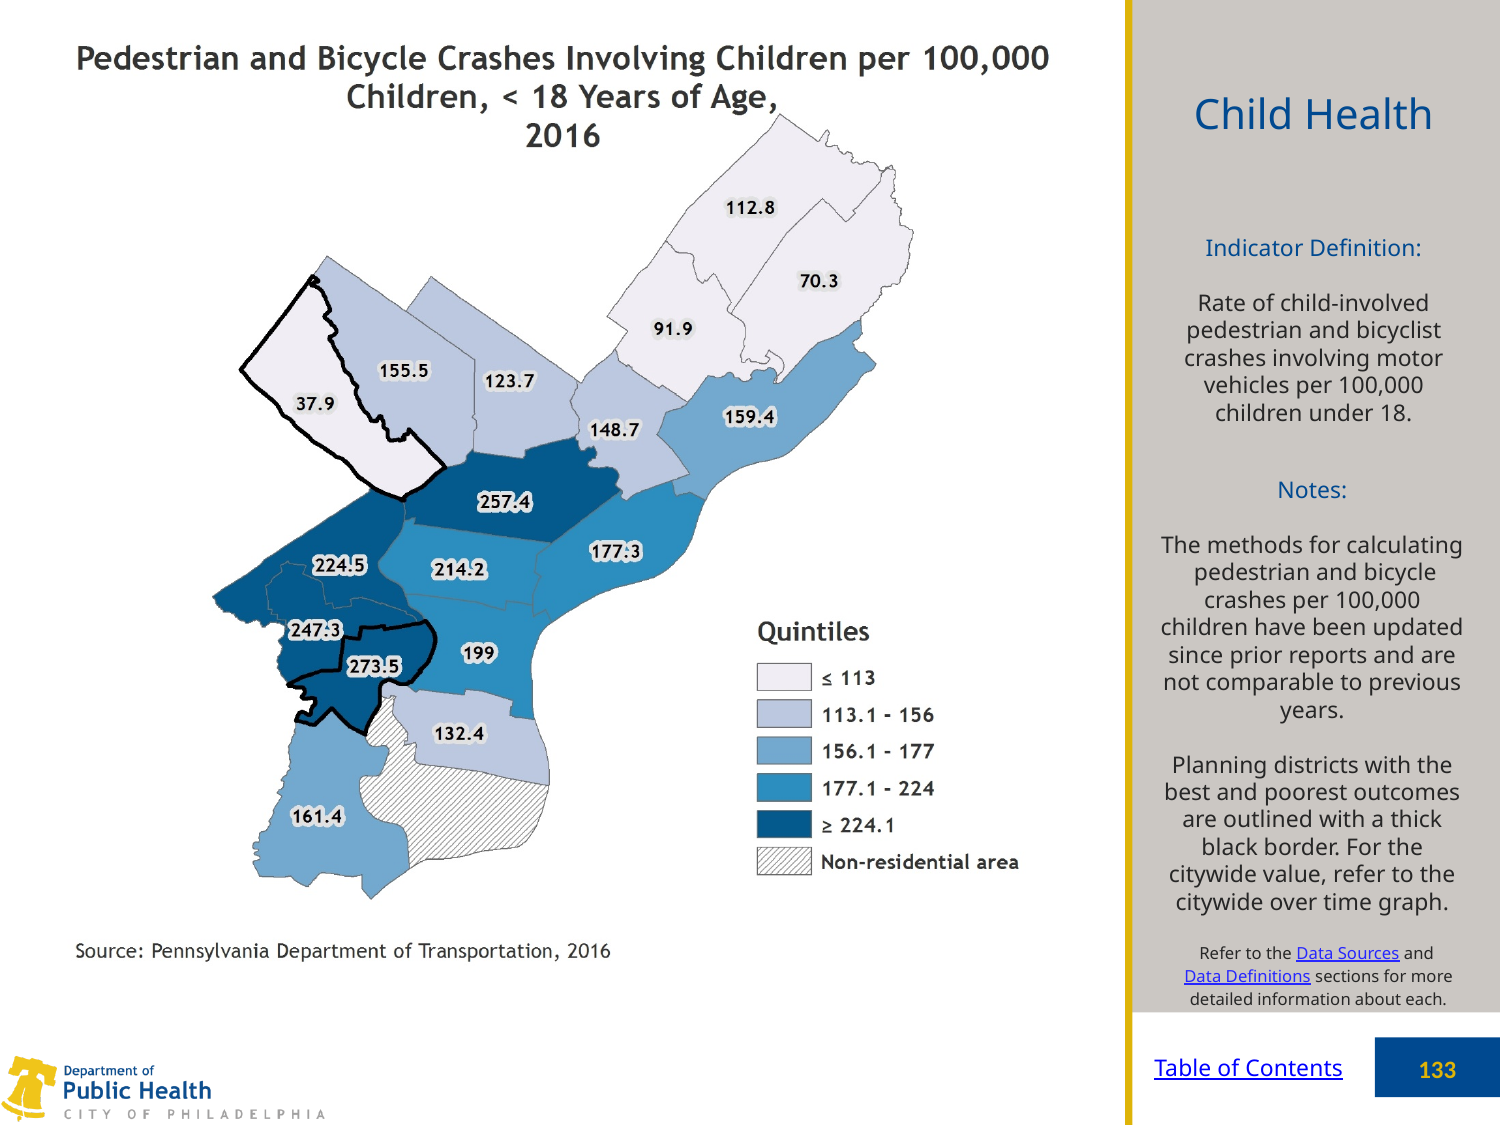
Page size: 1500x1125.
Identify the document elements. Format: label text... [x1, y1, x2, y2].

picture [0, 1055, 325, 1122]
text_box Indicator Definition: Rate of child-involved pedestrian and bicyclist crashes involving motor vehicles per 100,000 children under 18. [1151, 226, 1477, 434]
text_box Notes: The methods for calculating pedestrian and bicycle crashes per 100,000 children have been updated since prior reports and are not comparable to previous years. Planning districts with the best and poorest outcomes are outlined with a thick black border. For the citywide value, refer to the citywide over time graph. [1143, 468, 1482, 923]
list Child Health [1151, 24, 1477, 200]
picture [0, 0, 1126, 1013]
